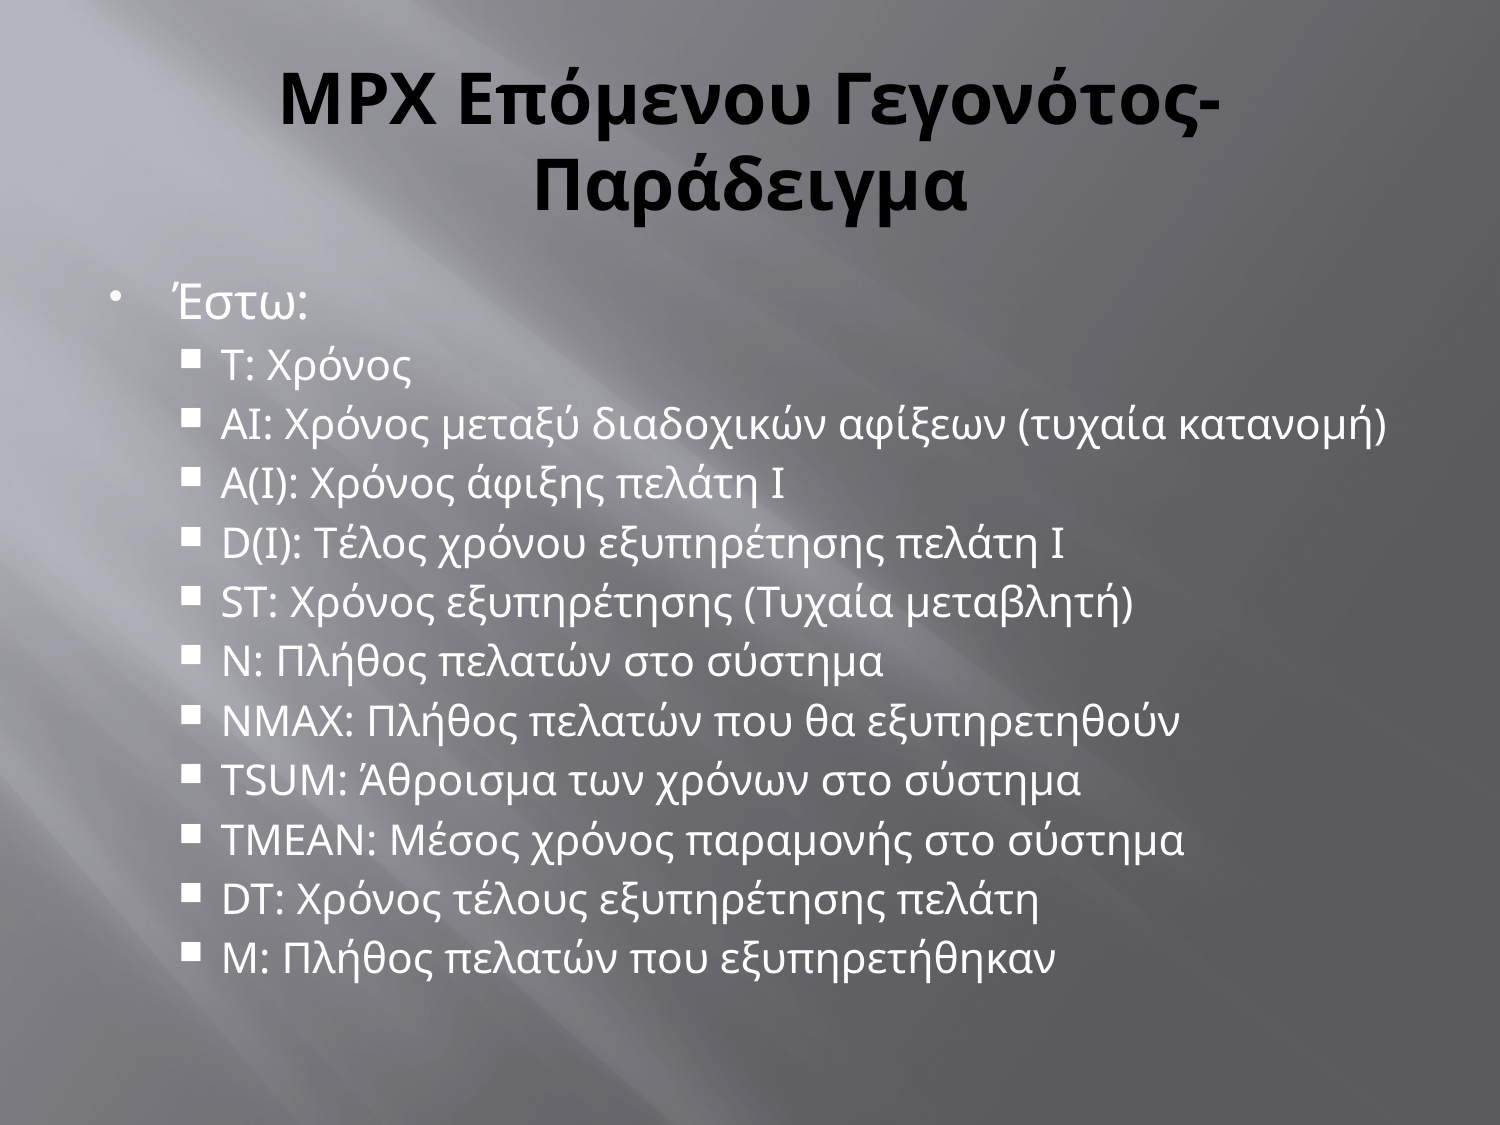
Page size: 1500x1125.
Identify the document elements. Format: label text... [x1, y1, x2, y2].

list Έστω: Τ: Χρόνος ΑΙ: Χρόνος μεταξύ διαδοχικών αφίξεων (τυχαία κατανομή) Α(Ι): Χρόνος άφιξης πελάτη I D(I): Tέλος χρόνου εξυπηρέτησης πελάτη I ST: Χρόνος εξυπηρέτησης (Τυχαία μεταβλητή) Ν: Πλήθος πελατών στο σύστημα NMAX: Πλήθος πελατών που θα εξυπηρετηθούν TSUM: Άθροισμα των χρόνων στο σύστημα TMEAN: Μέσος χρόνος παραμονής στο σύστημα DT: Χρόνος τέλους εξυπηρέτησης πελάτη M: Πλήθος πελατών που εξυπηρετήθηκαν [75, 262, 1425, 1035]
title ΜΡΧ Επόμενου Γεγονότος-Παράδειγμα [75, 45, 1425, 233]
